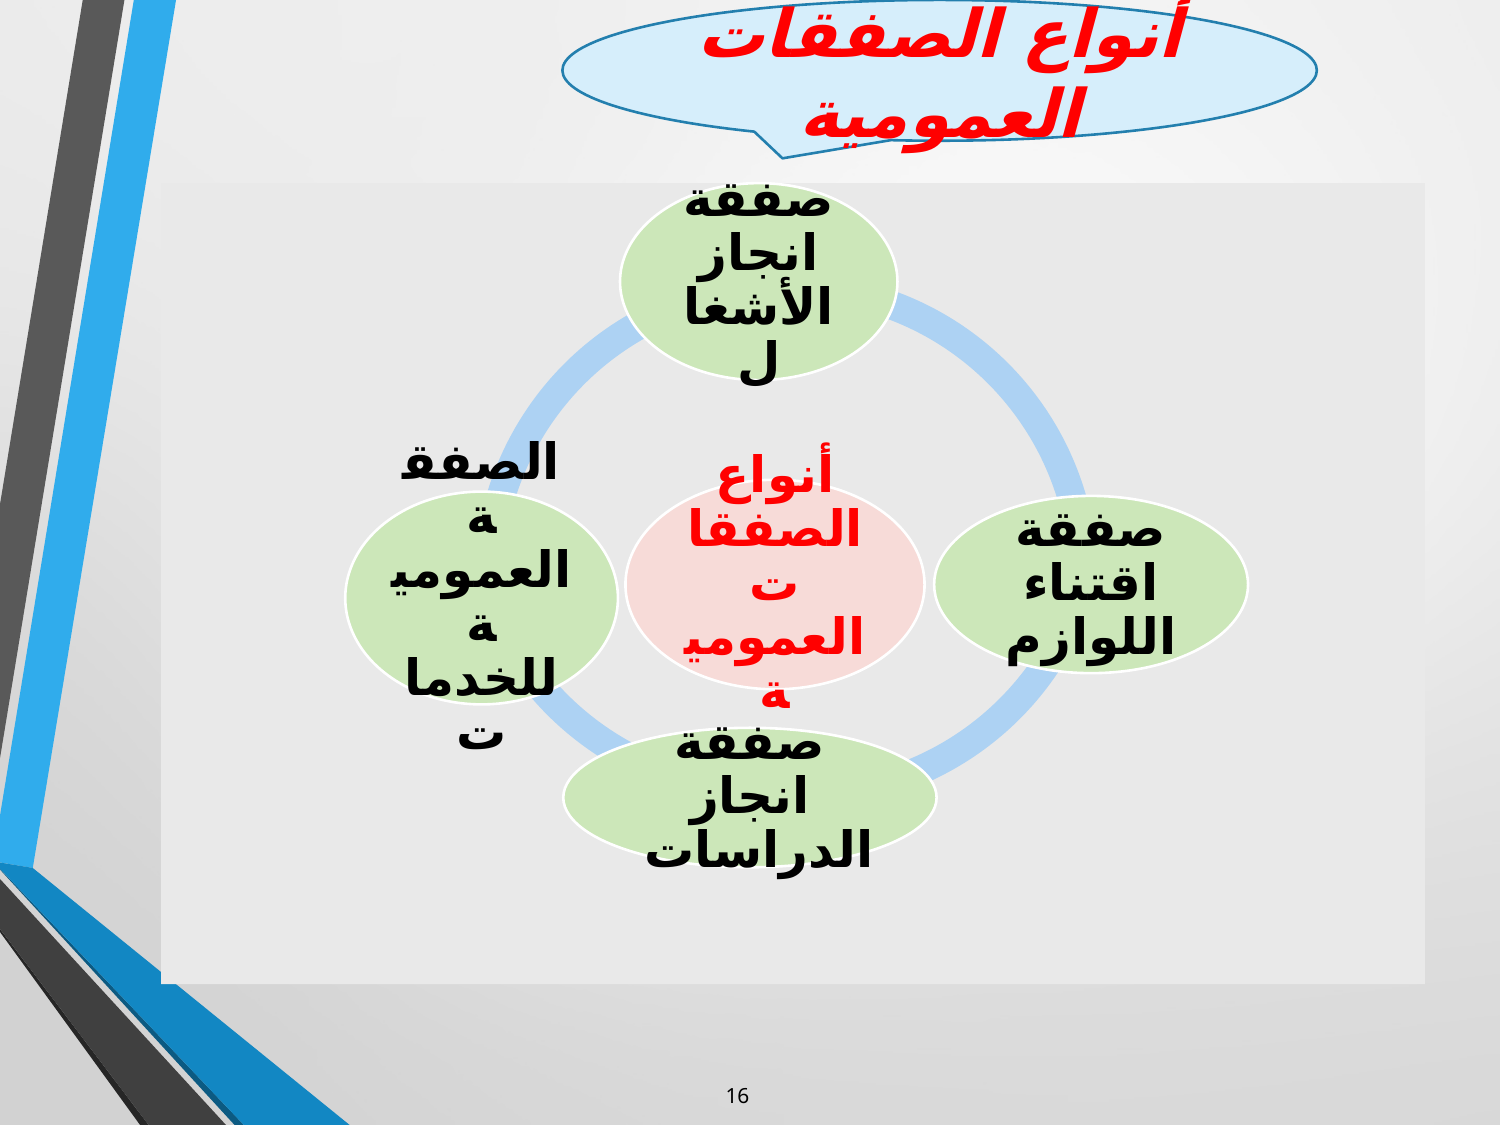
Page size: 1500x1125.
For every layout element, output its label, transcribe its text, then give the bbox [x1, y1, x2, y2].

text_box أنواع الصفقات العمومية [561, 0, 1319, 160]
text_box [160, 182, 1426, 985]
text_box [0, 0, 1500, 1125]
